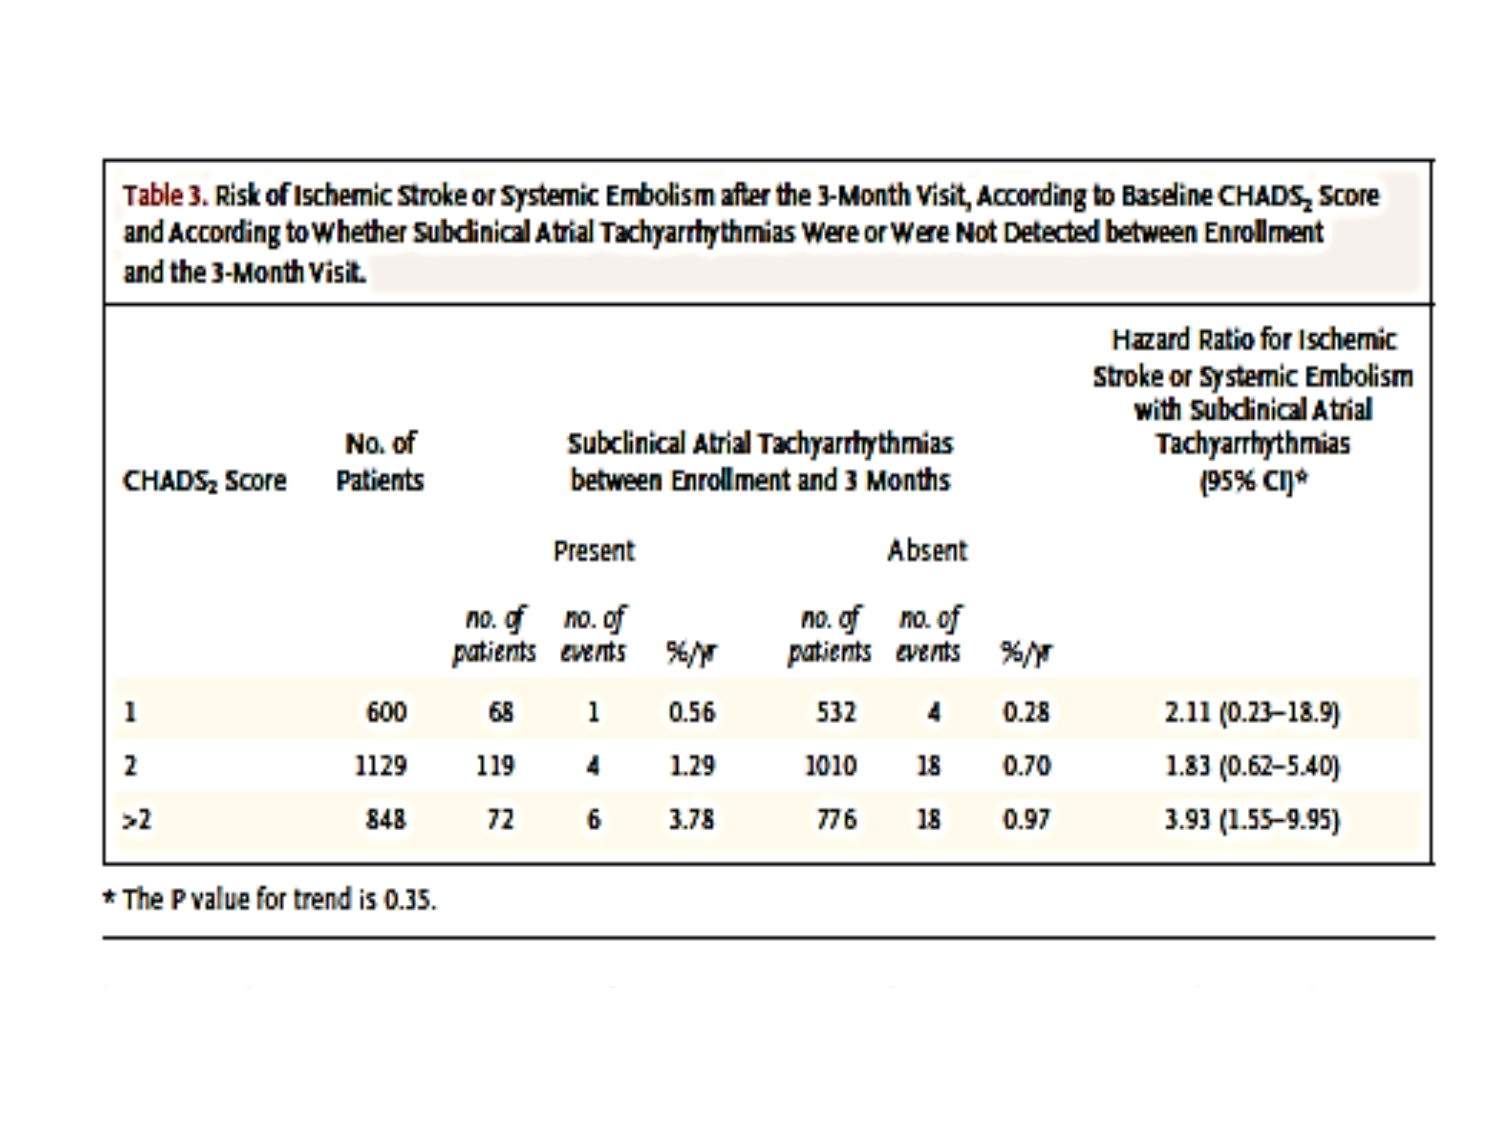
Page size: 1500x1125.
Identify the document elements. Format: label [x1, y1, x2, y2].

picture [0, 95, 1500, 988]
